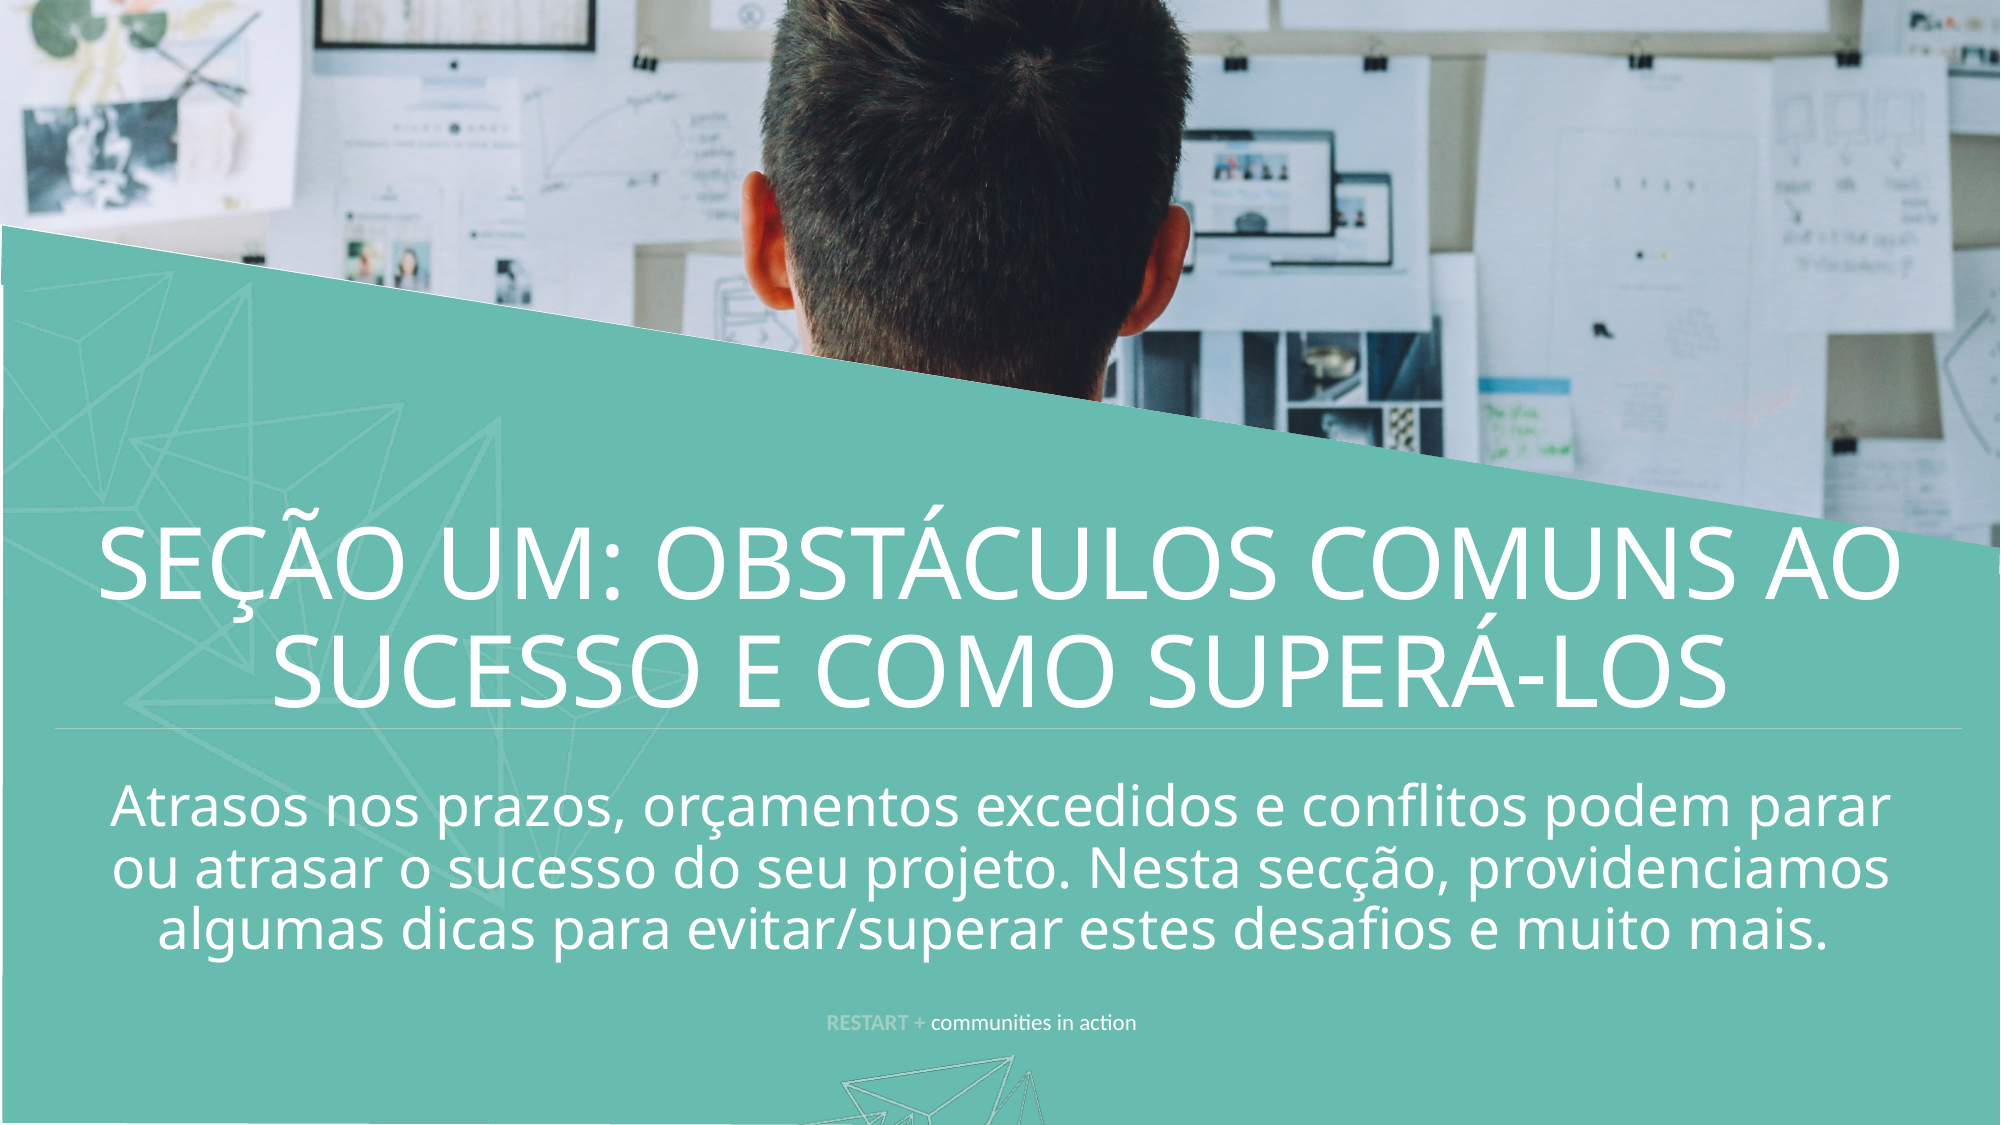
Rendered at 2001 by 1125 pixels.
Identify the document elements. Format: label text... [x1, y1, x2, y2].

list Atrasos nos prazos, orçamentos excedidos e conflitos podem parar ou atrasar o sucesso do seu projeto. Nesta secção, providenciamos algumas dicas para evitar/superar estes desafios e muito mais. [54, 749, 1949, 991]
picture [0, 0, 2000, 548]
list SEÇÃO UM: OBSTÁCULOS COMUNS AO SUCESSO E COMO SUPERÁ-LOS [54, 548, 1949, 732]
picture [759, 1056, 1073, 1125]
